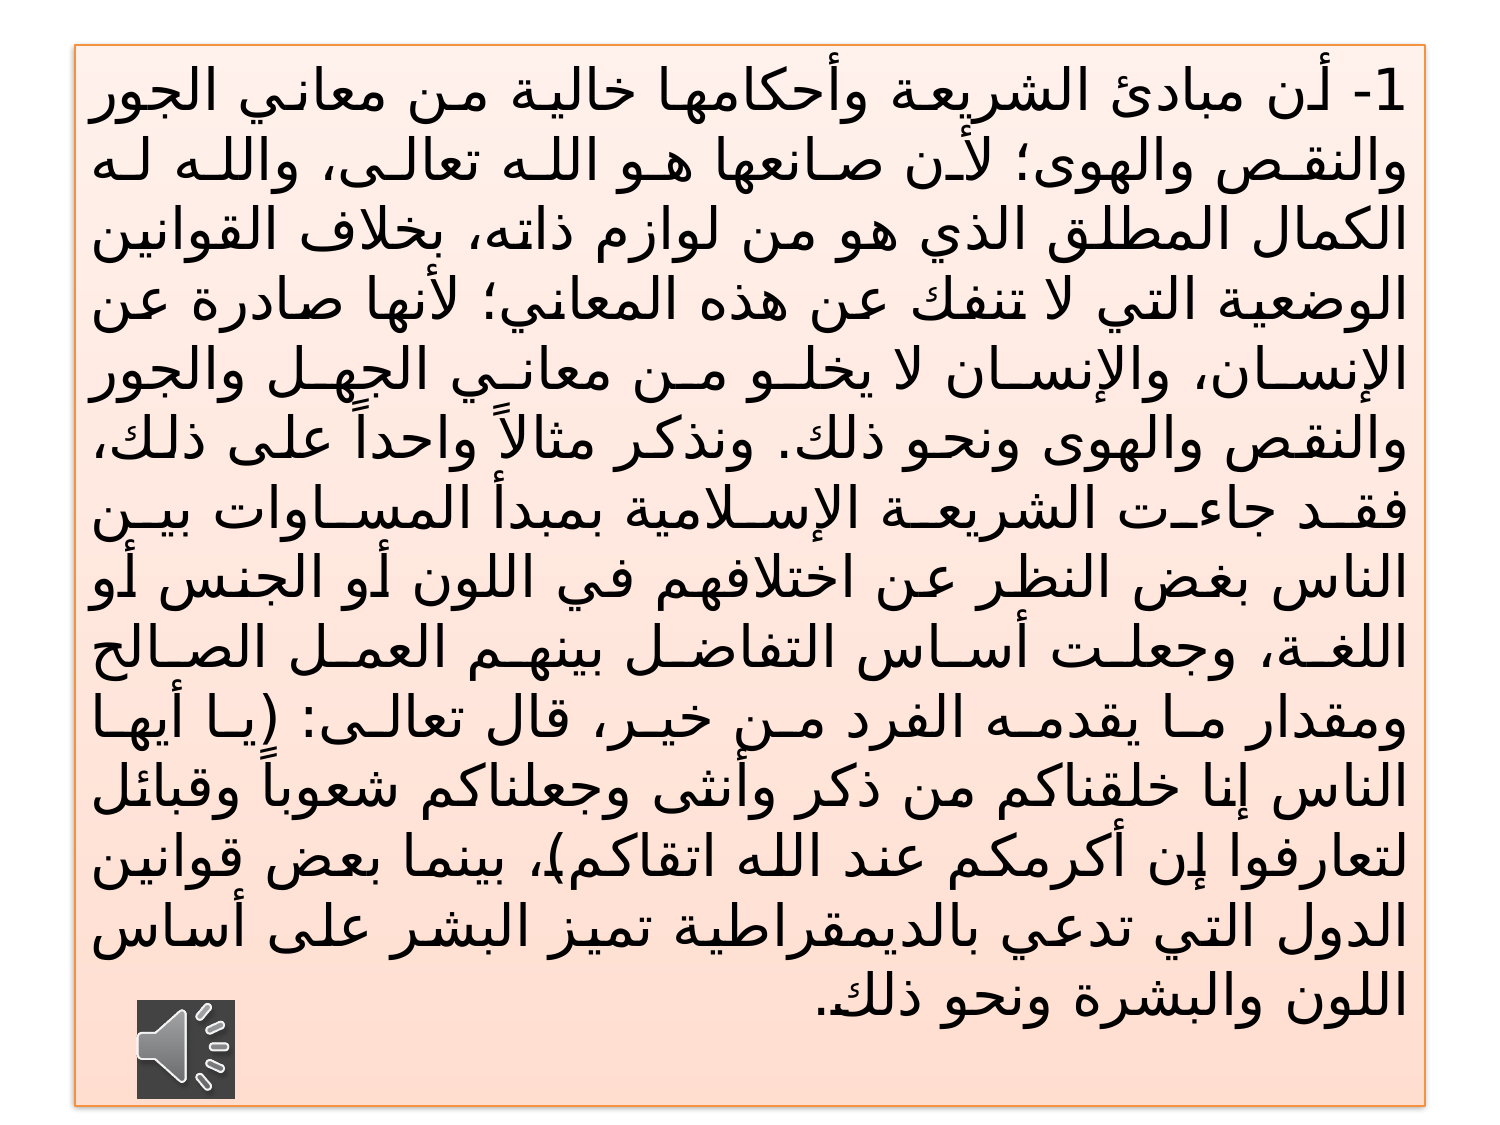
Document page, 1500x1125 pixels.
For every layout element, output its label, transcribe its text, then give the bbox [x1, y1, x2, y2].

picture [135, 999, 236, 1100]
title 1- أن مبادئ الشريعة وأحكامها خالية من معاني الجور والنقص والهوى؛ لأن صانعها هو الله تعالى، والله له الكمال المطلق الذي هو من لوازم ذاته، بخلاف القوانين الوضعية التي لا تنفك عن هذه المعاني؛ لأنها صادرة عن الإنسان، والإنسان لا يخلو من معاني الجهل والجور والنقص والهوى ونحو ذلك. ونذكر مثالاً واحداً على ذلك، فقد جاءت الشريعة الإسلامية بمبدأ المساوات بين الناس بغض النظر عن اختلافهم في اللون أو الجنس أو اللغة، وجعلت أساس التفاضل بينهم العمل الصالح ومقدار ما يقدمه الفرد من خير، قال تعالى: (يا أيها الناس إنا خلقناكم من ذكر وأنثى وجعلناكم شعوباً وقبائل لتعارفوا إن أكرمكم عند الله اتقاكم)، بينما بعض قوانين الدول التي تدعي بالديمقراطية تميز البشر على أساس اللون والبشرة ونحو ذلك. [74, 44, 1426, 1107]
